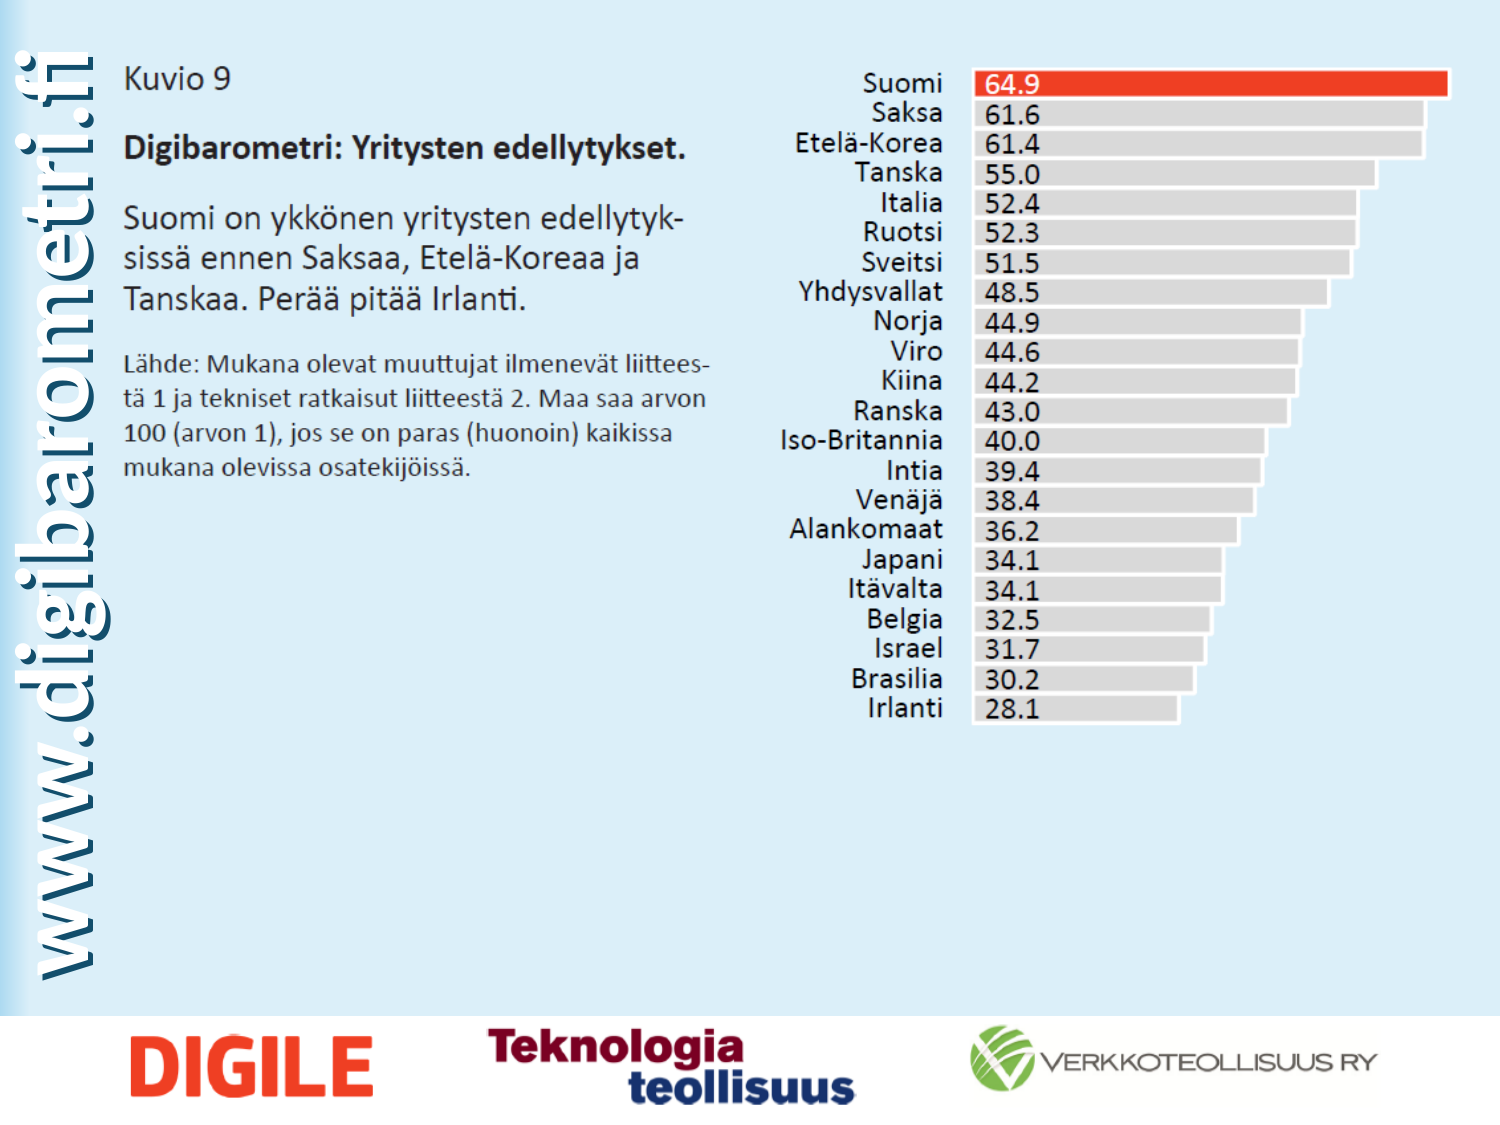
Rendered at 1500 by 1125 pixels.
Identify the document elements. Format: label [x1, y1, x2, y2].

text_box [0, 28, 128, 998]
text_box [0, 0, 1500, 1015]
picture [122, 60, 1461, 736]
picture [0, 1016, 1500, 1125]
